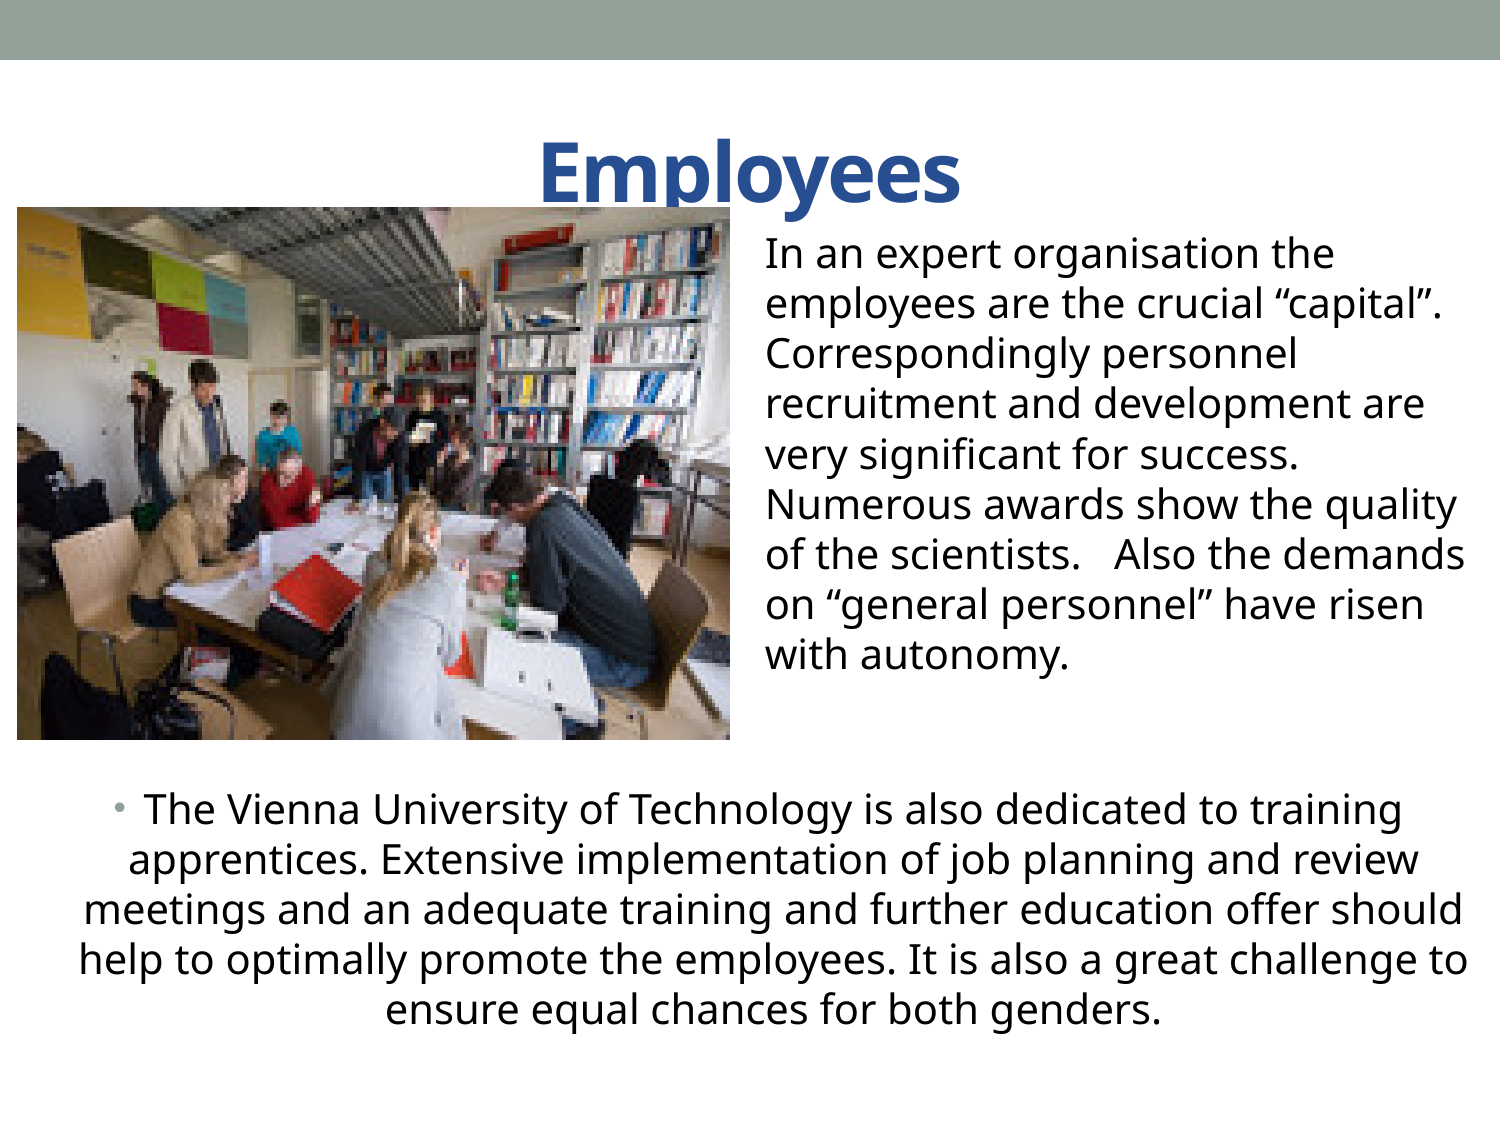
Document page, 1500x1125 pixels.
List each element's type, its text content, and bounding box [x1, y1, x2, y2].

picture [17, 207, 730, 741]
list The Vienna University of Technology is also dedicated to training apprentices. Extensive implementation of job planning and review meetings and an adequate training and further education offer should help to optimally promote the employees. It is also a great challenge to ensure equal chances for both genders. [17, 775, 1500, 1125]
title Employees [75, 87, 1425, 250]
text_box In an expert organisation the employees are the crucial “capital”. Correspondingly personnel recruitment and development are very significant for success. Numerous awards show the quality of the scientists. Also the demands on “general personnel” have risen with autonomy. [749, 219, 1500, 685]
